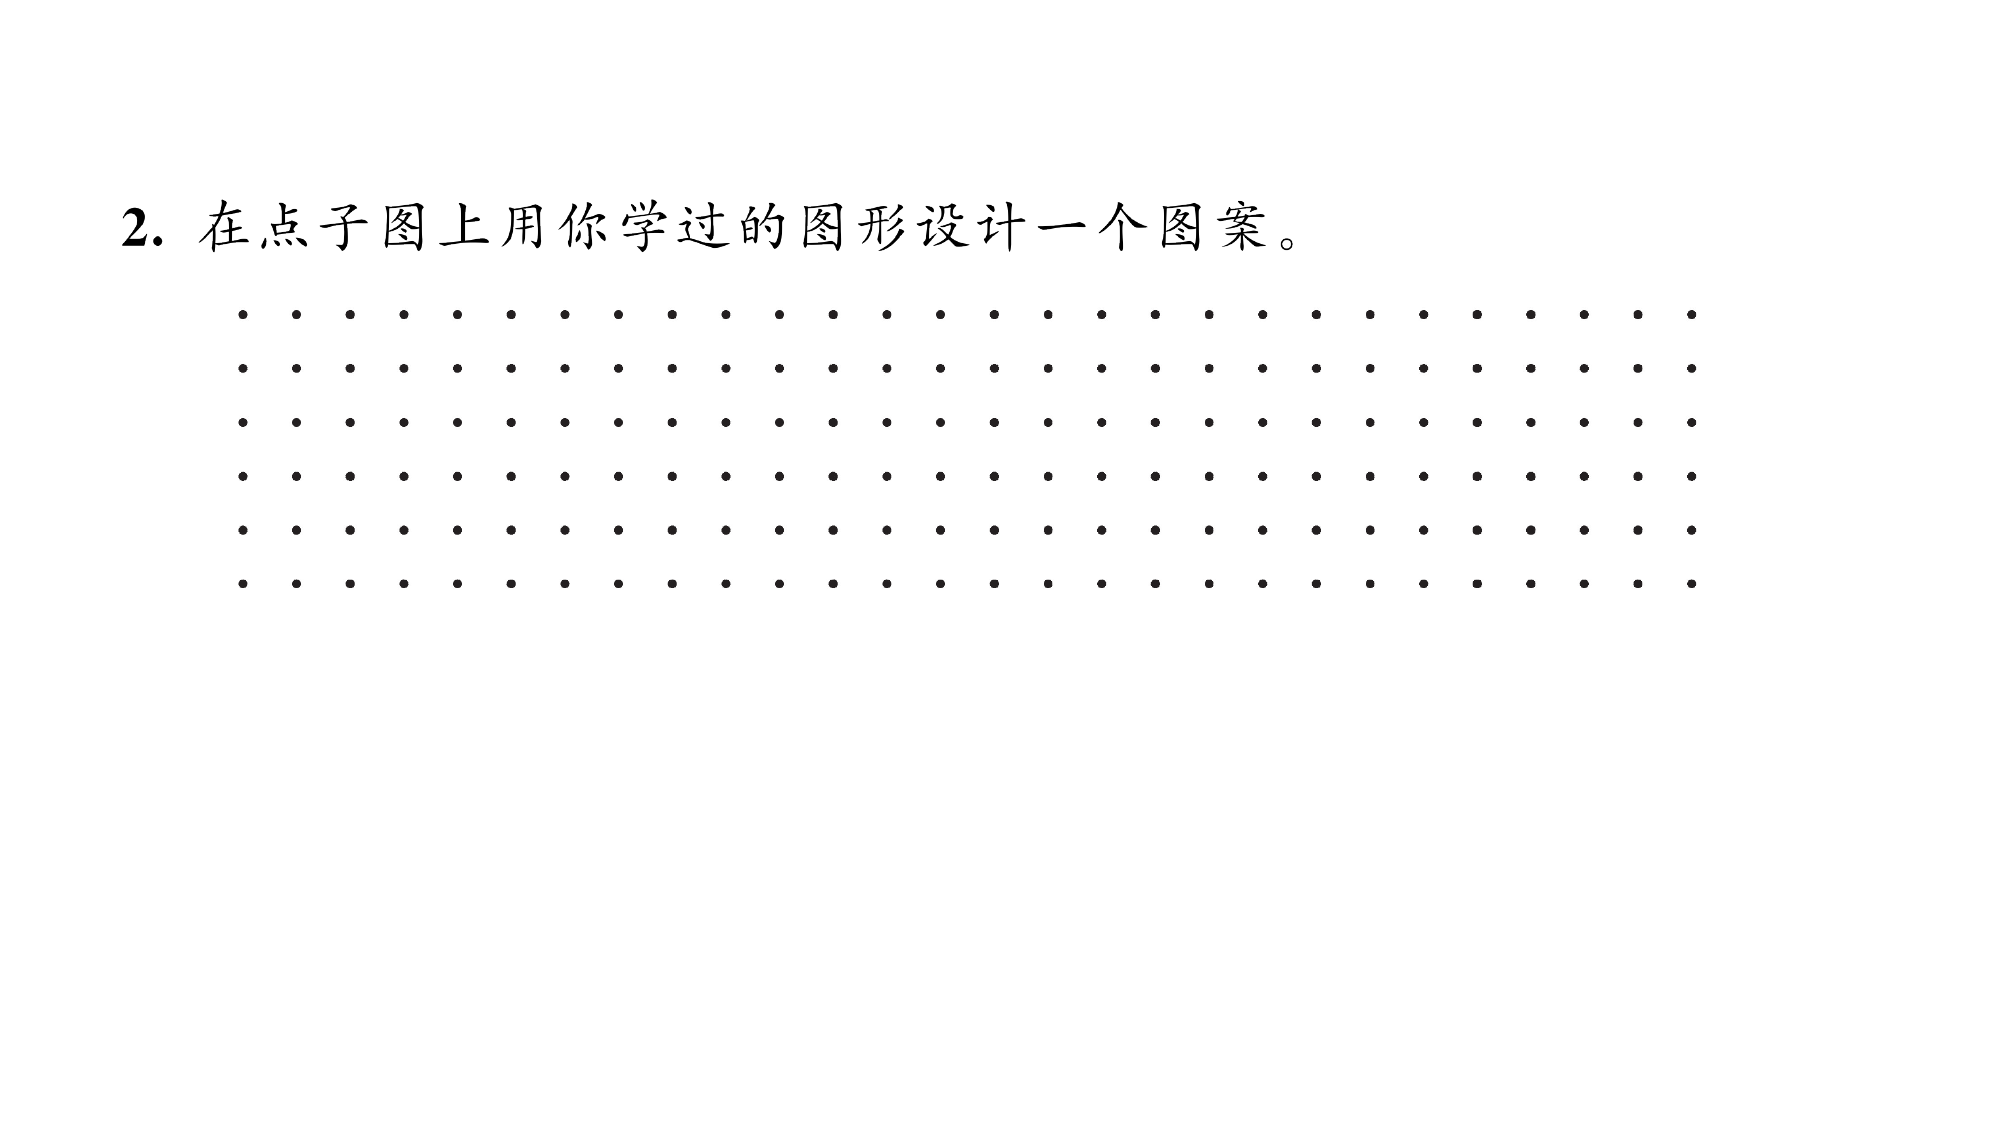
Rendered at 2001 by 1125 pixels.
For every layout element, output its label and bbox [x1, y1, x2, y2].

picture [118, 177, 2000, 617]
